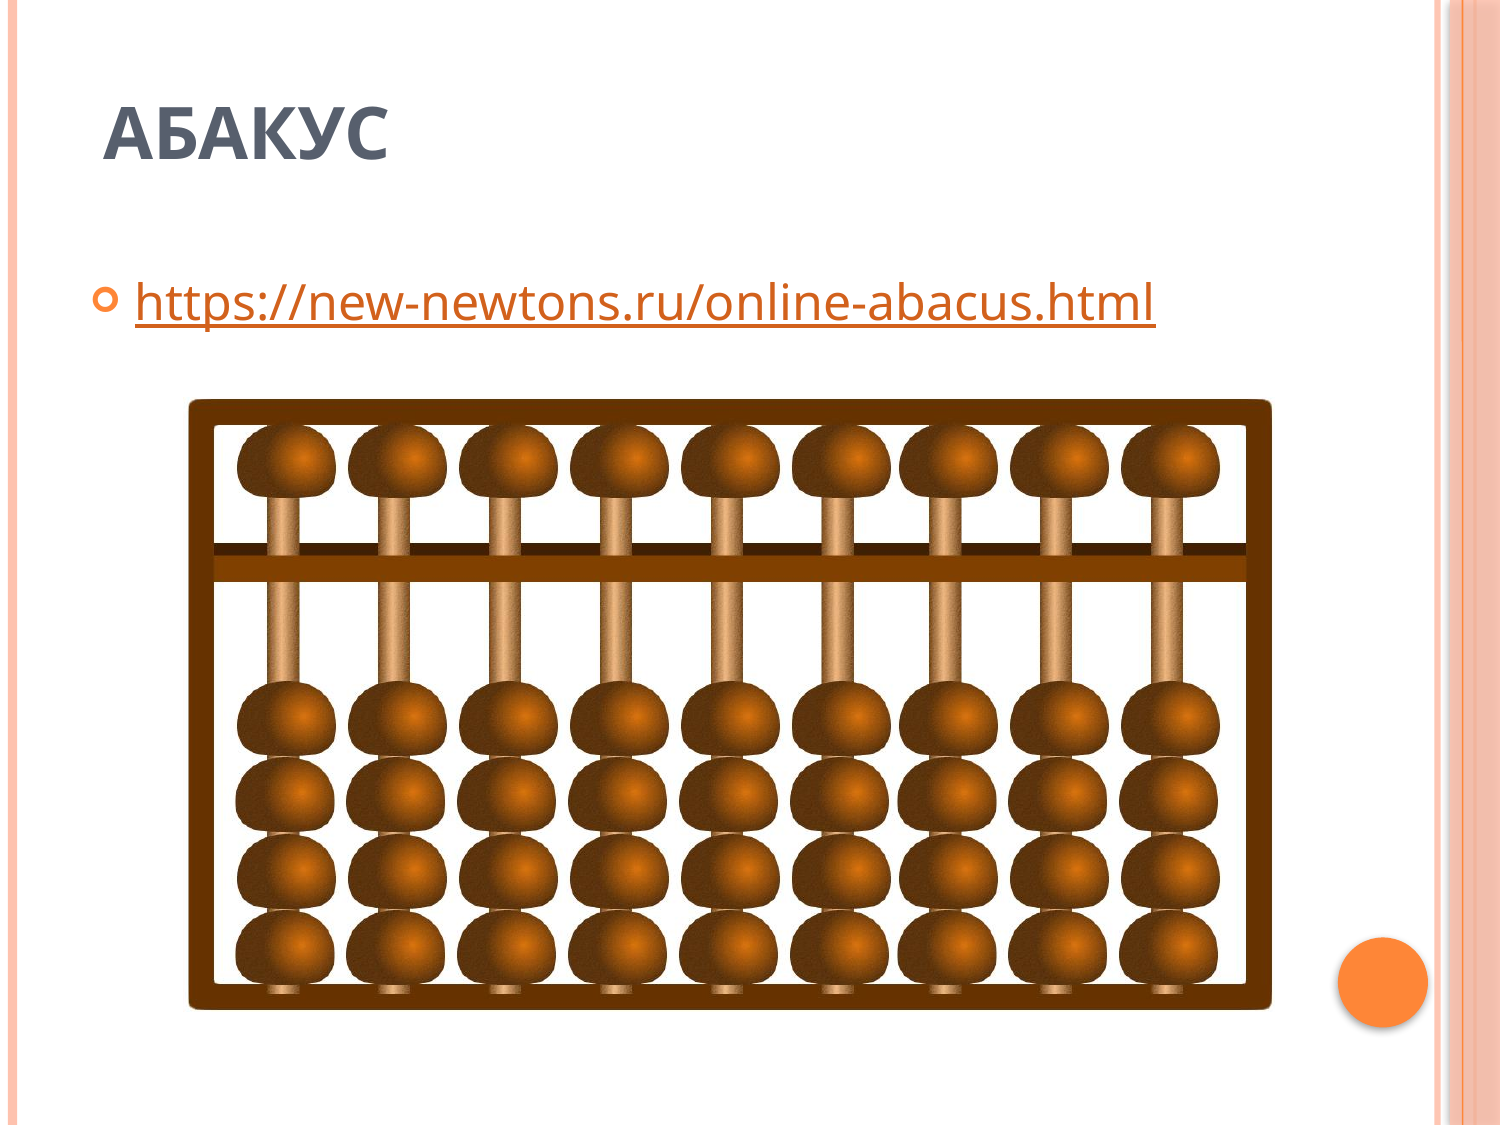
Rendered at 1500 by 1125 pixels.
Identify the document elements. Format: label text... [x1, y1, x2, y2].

picture [182, 396, 1276, 1012]
list https://new-newtons.ru/online-abacus.html [75, 262, 1425, 504]
title Абакус [88, 78, 1439, 241]
